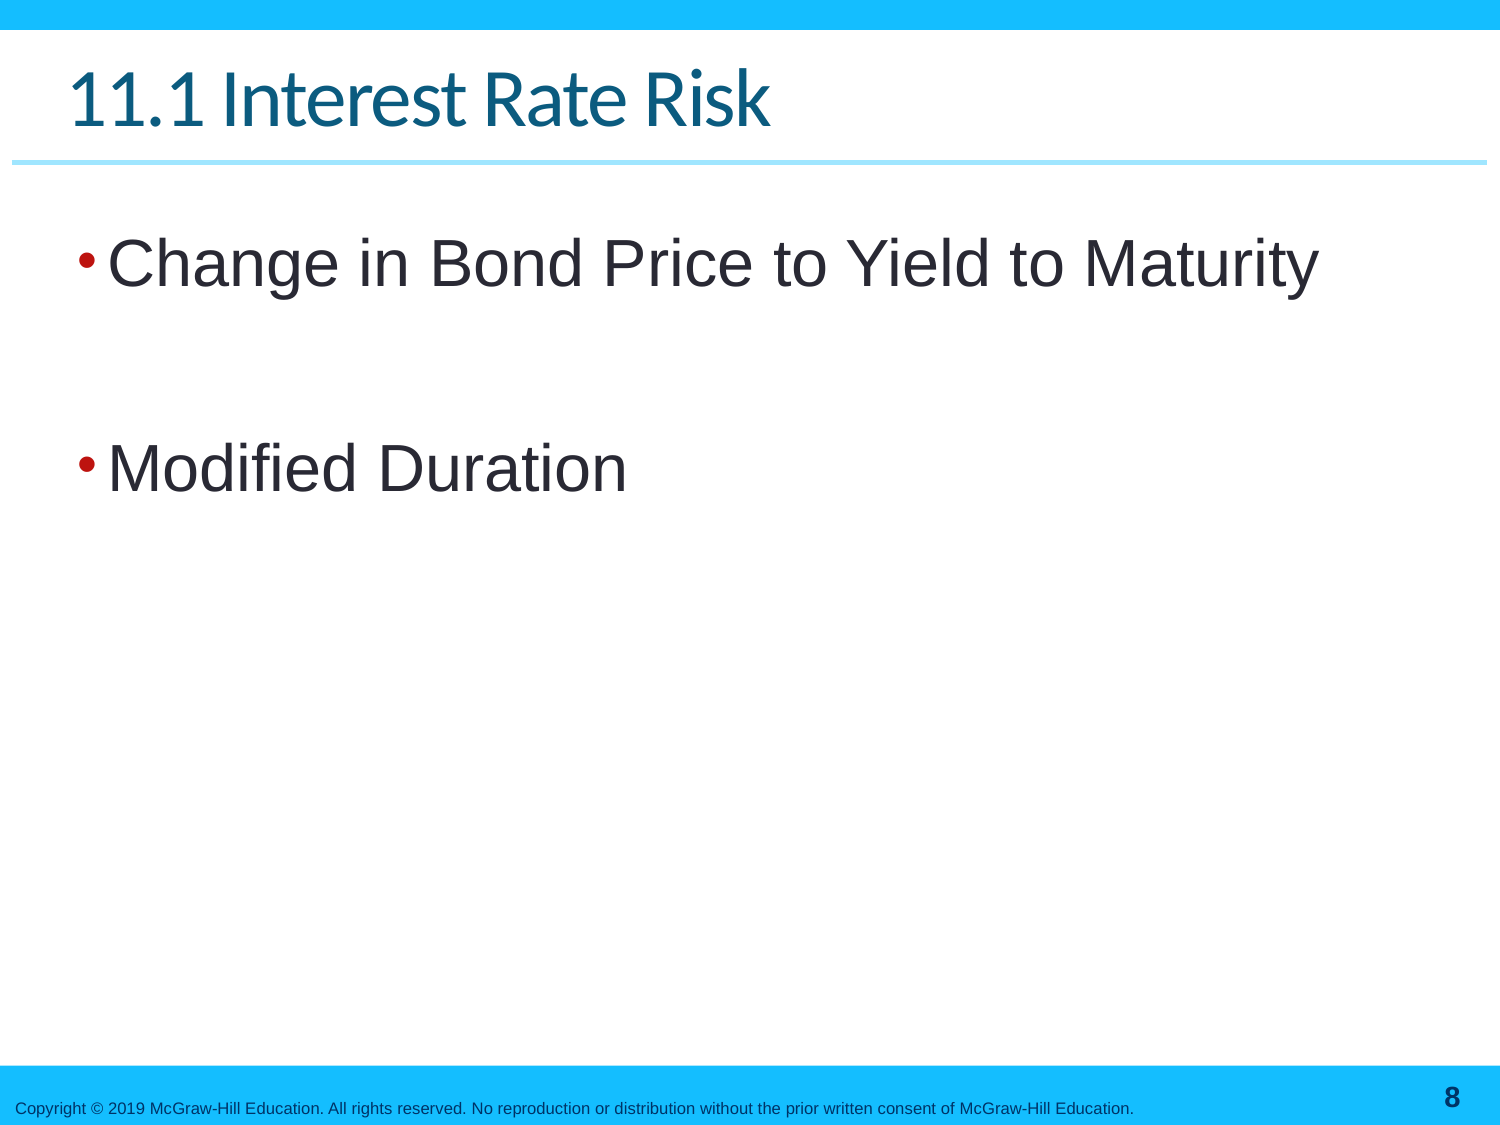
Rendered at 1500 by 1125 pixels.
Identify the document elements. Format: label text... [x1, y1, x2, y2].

title 11.1 Interest Rate Risk [50, 24, 1453, 163]
